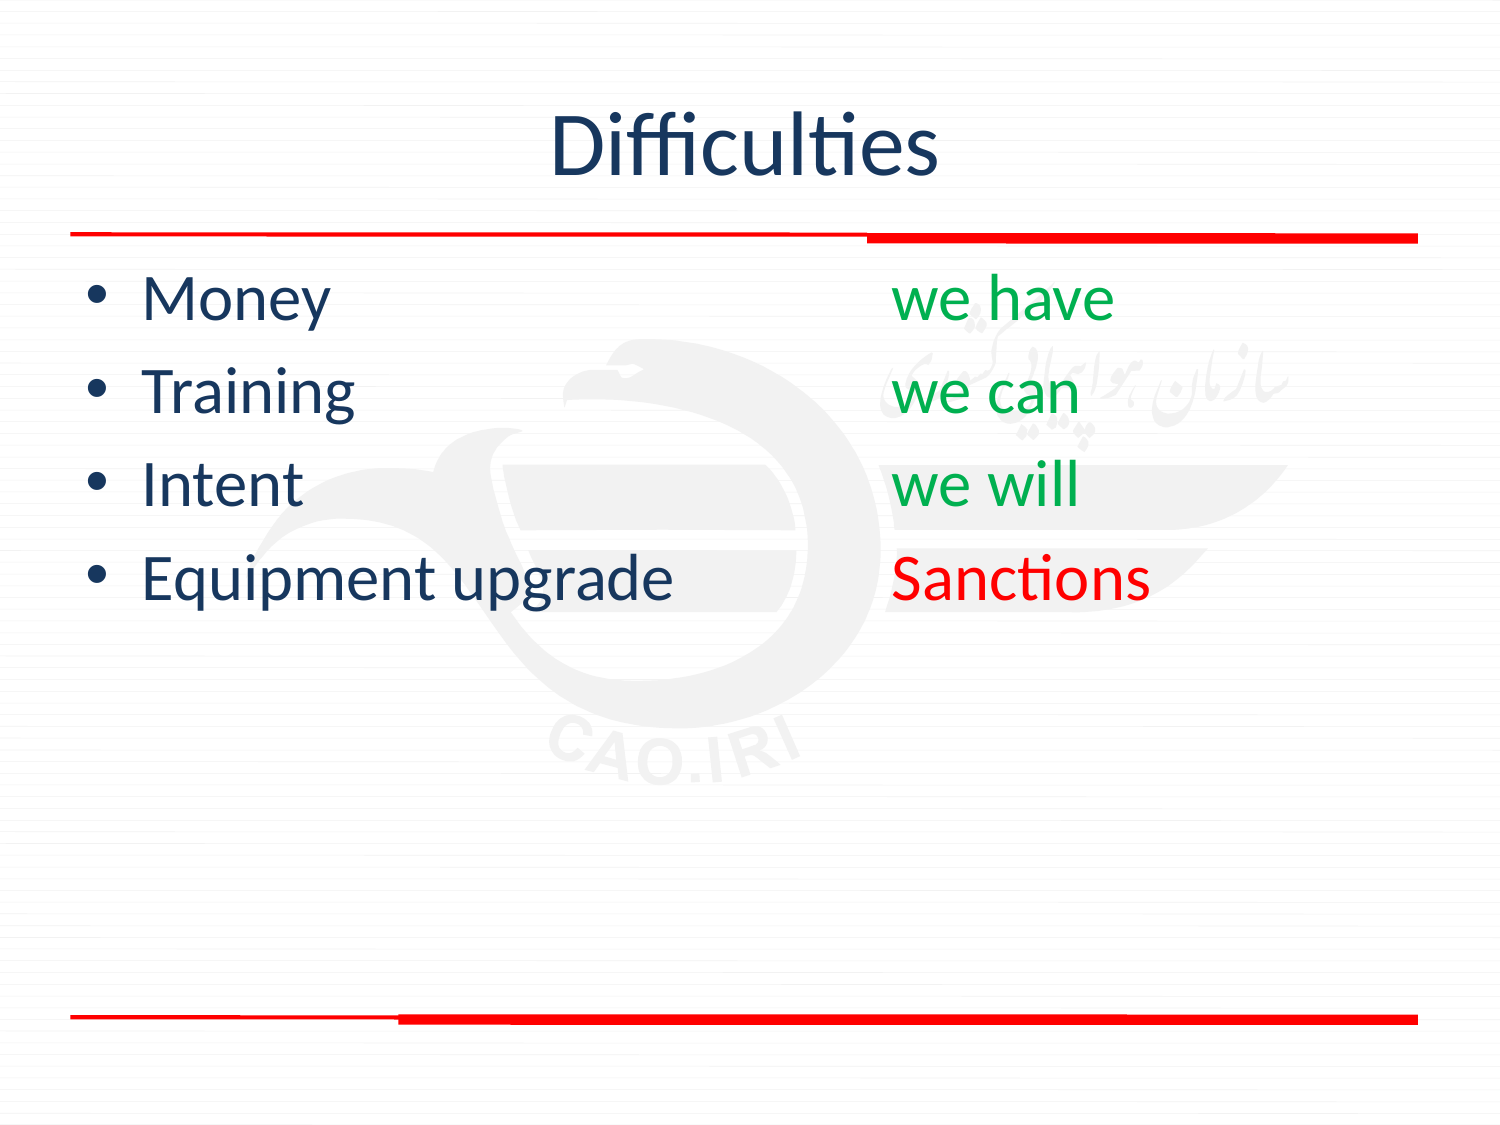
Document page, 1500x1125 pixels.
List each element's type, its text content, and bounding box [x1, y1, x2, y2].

title Difficulties [70, 45, 1421, 233]
list Money we have Training we can Intent we will Equipment upgrade Sanctions [70, 246, 1421, 989]
